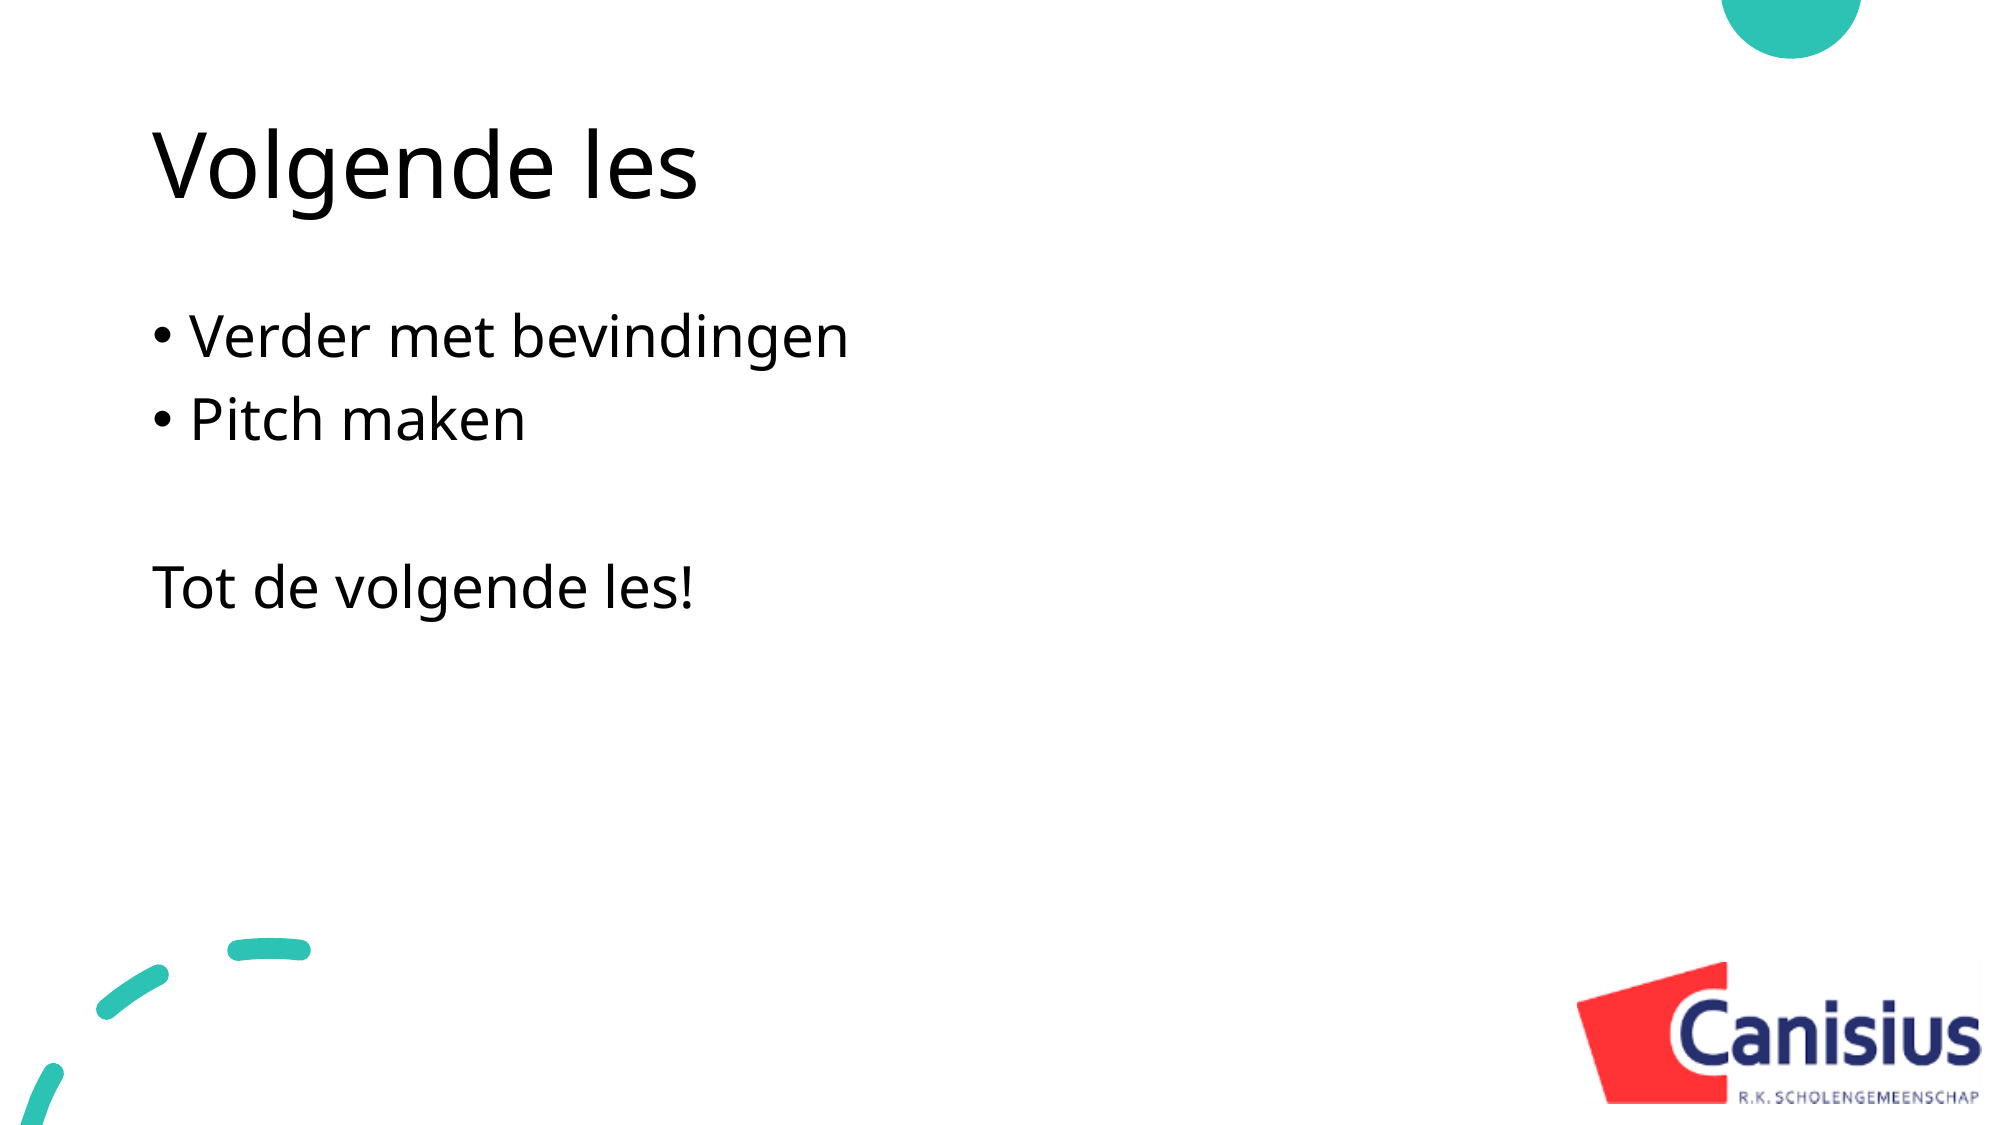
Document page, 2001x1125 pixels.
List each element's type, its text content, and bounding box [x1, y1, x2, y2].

title Volgende les [137, 59, 1863, 278]
list Verder met bevindingen Pitch maken Tot de volgende les! [137, 299, 1863, 933]
picture [1577, 962, 1982, 1104]
